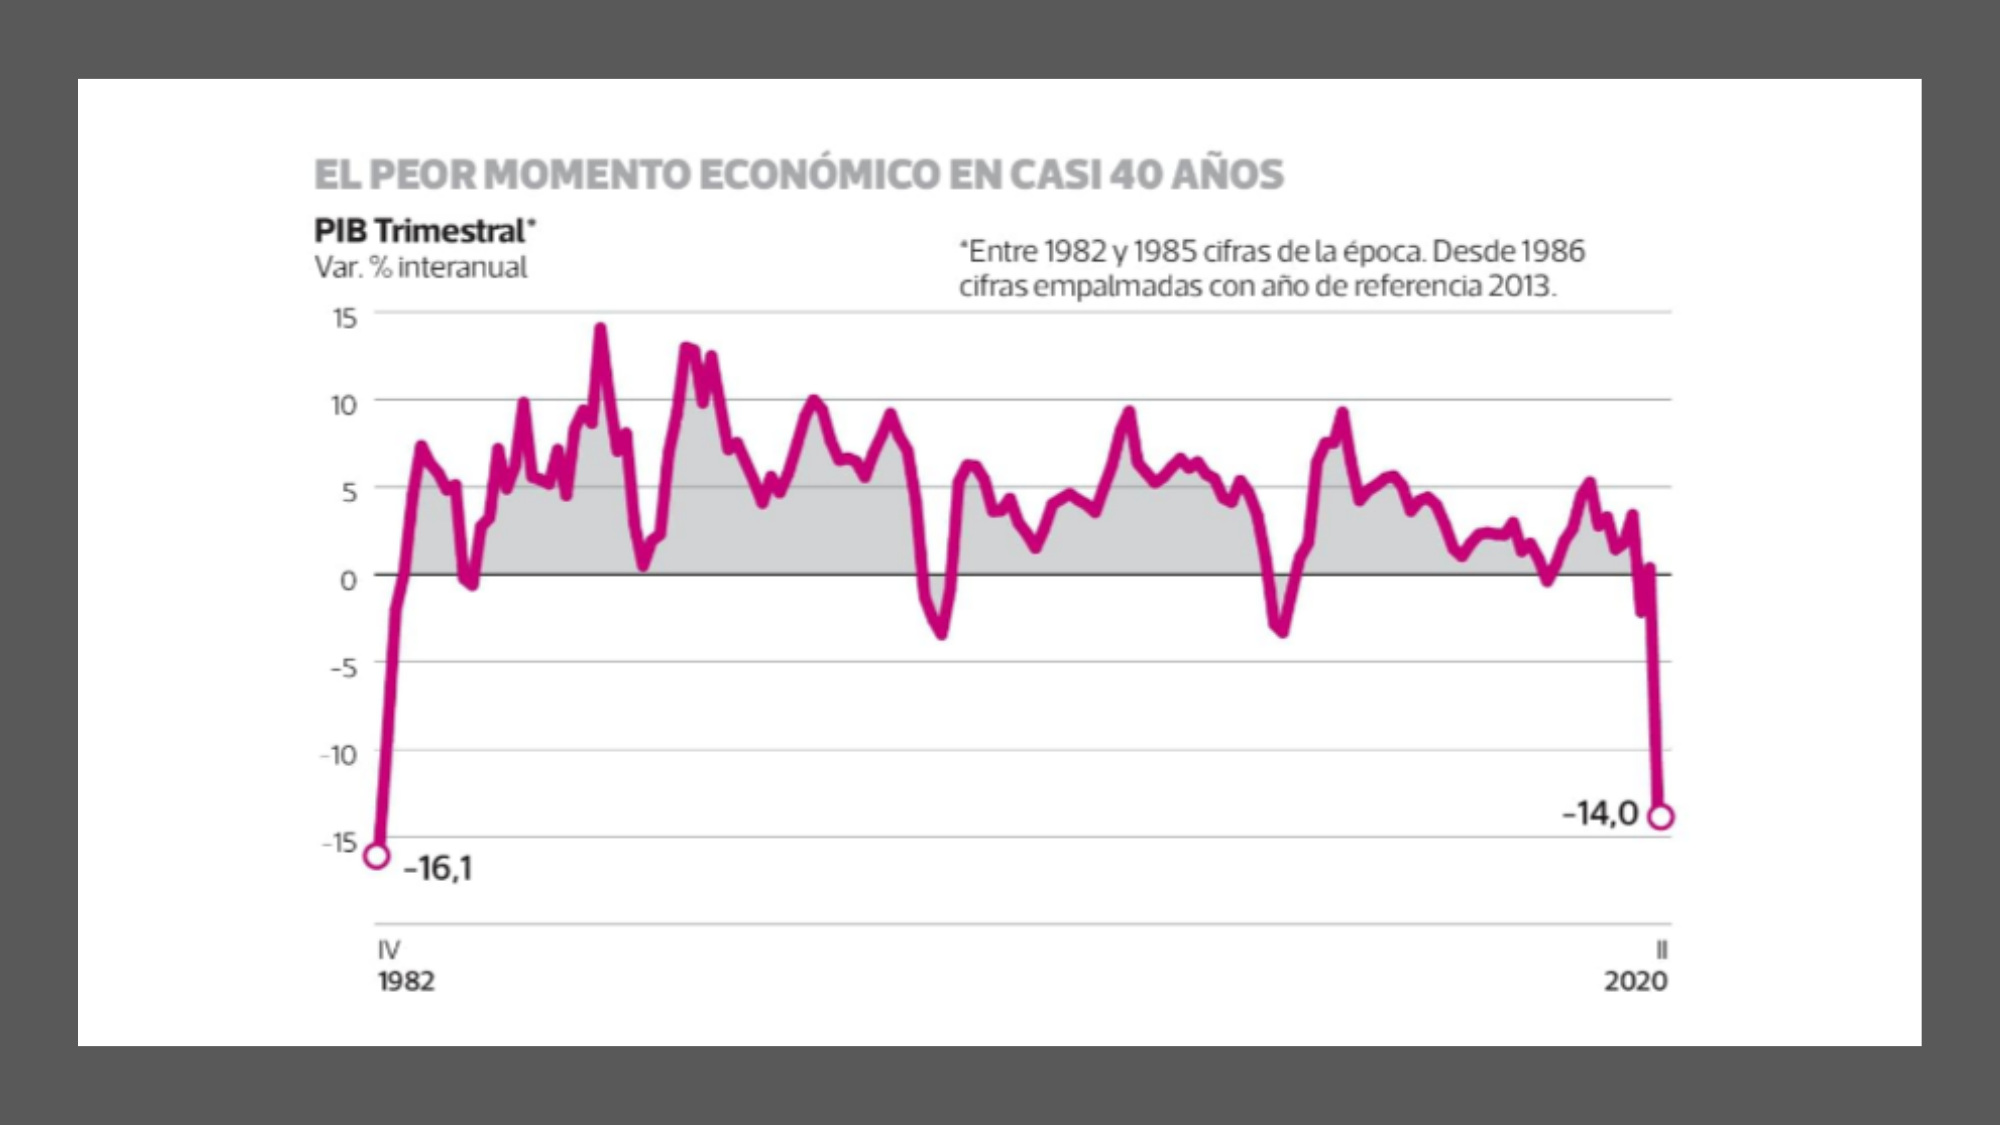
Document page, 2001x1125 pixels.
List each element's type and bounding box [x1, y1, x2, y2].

text_box [77, 78, 1923, 1047]
picture [265, 105, 1734, 1020]
text_box [0, 0, 2000, 1125]
